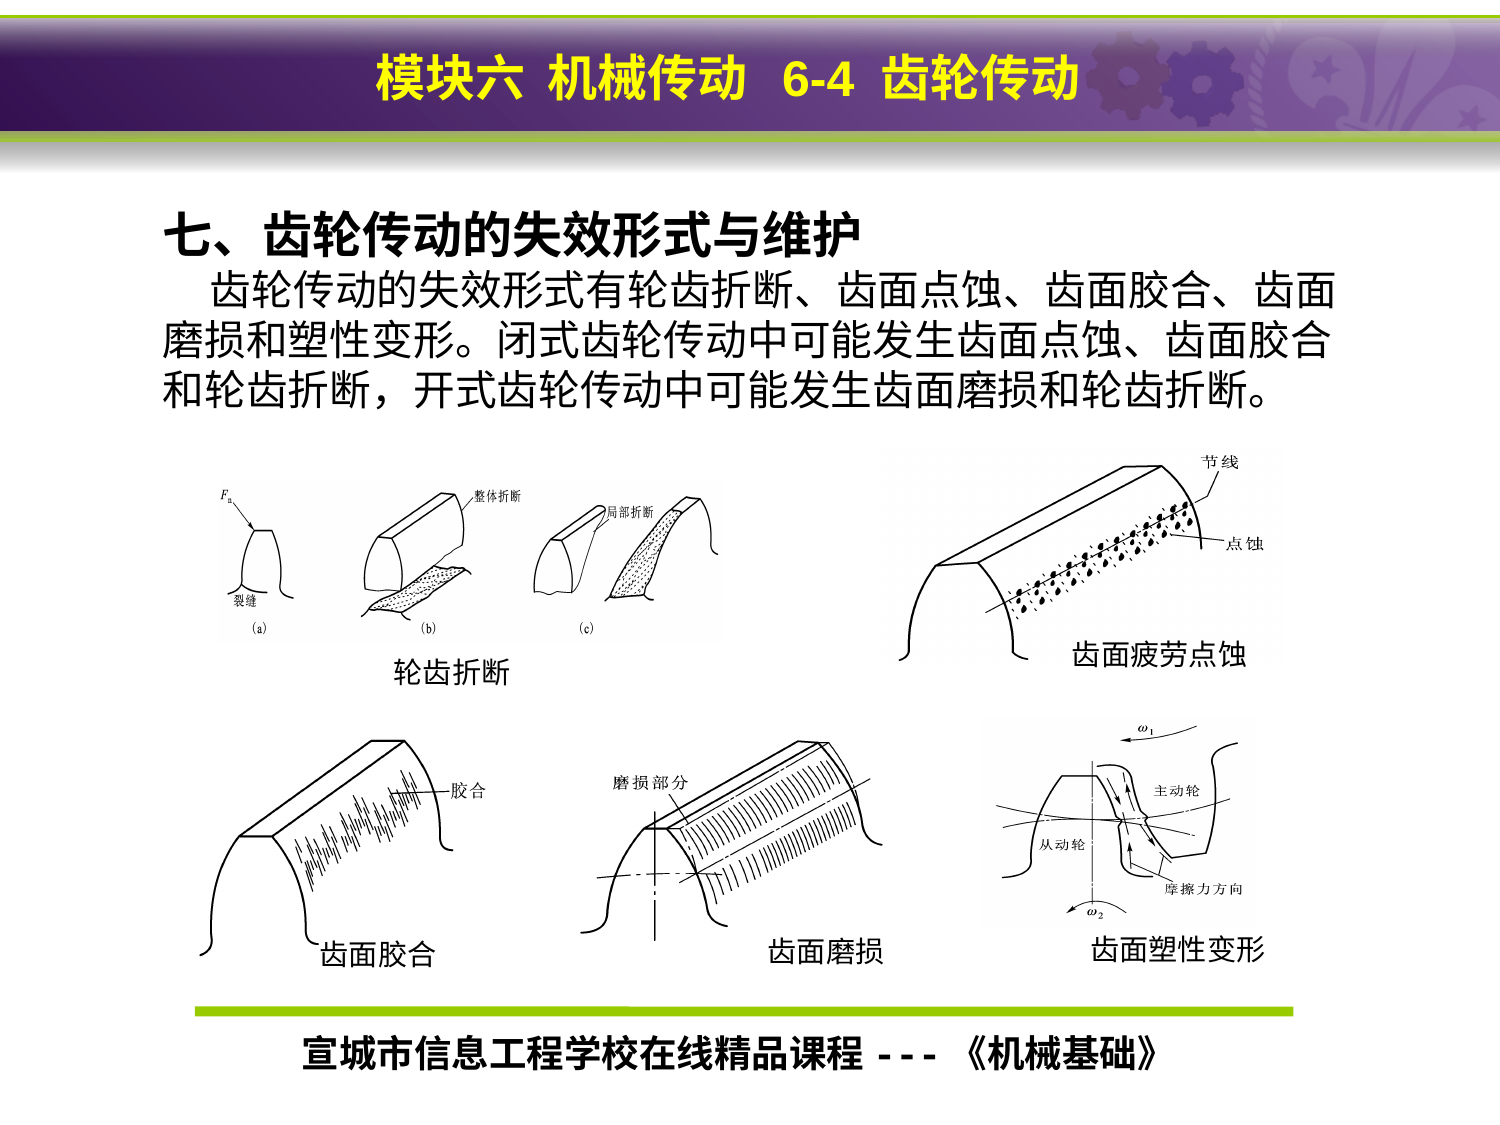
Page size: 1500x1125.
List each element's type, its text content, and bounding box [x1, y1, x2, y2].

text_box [560, 730, 916, 977]
text_box 宣城市信息工程学校在线精品课程---《机械基础》 [242, 1023, 1235, 1083]
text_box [218, 481, 722, 697]
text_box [980, 717, 1296, 974]
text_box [182, 729, 502, 980]
text_box 七、齿轮传动的失效形式与维护 齿轮传动的失效形式有轮齿折断、齿面点蚀、齿面胶合、齿面磨损和塑性变形。闭式齿轮传动中可能发生齿面点蚀、齿面胶合和轮齿折断，开式齿轮传动中可能发生齿面磨损和轮齿折断。 [147, 196, 1375, 422]
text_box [879, 446, 1283, 680]
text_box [0, 18, 1500, 173]
